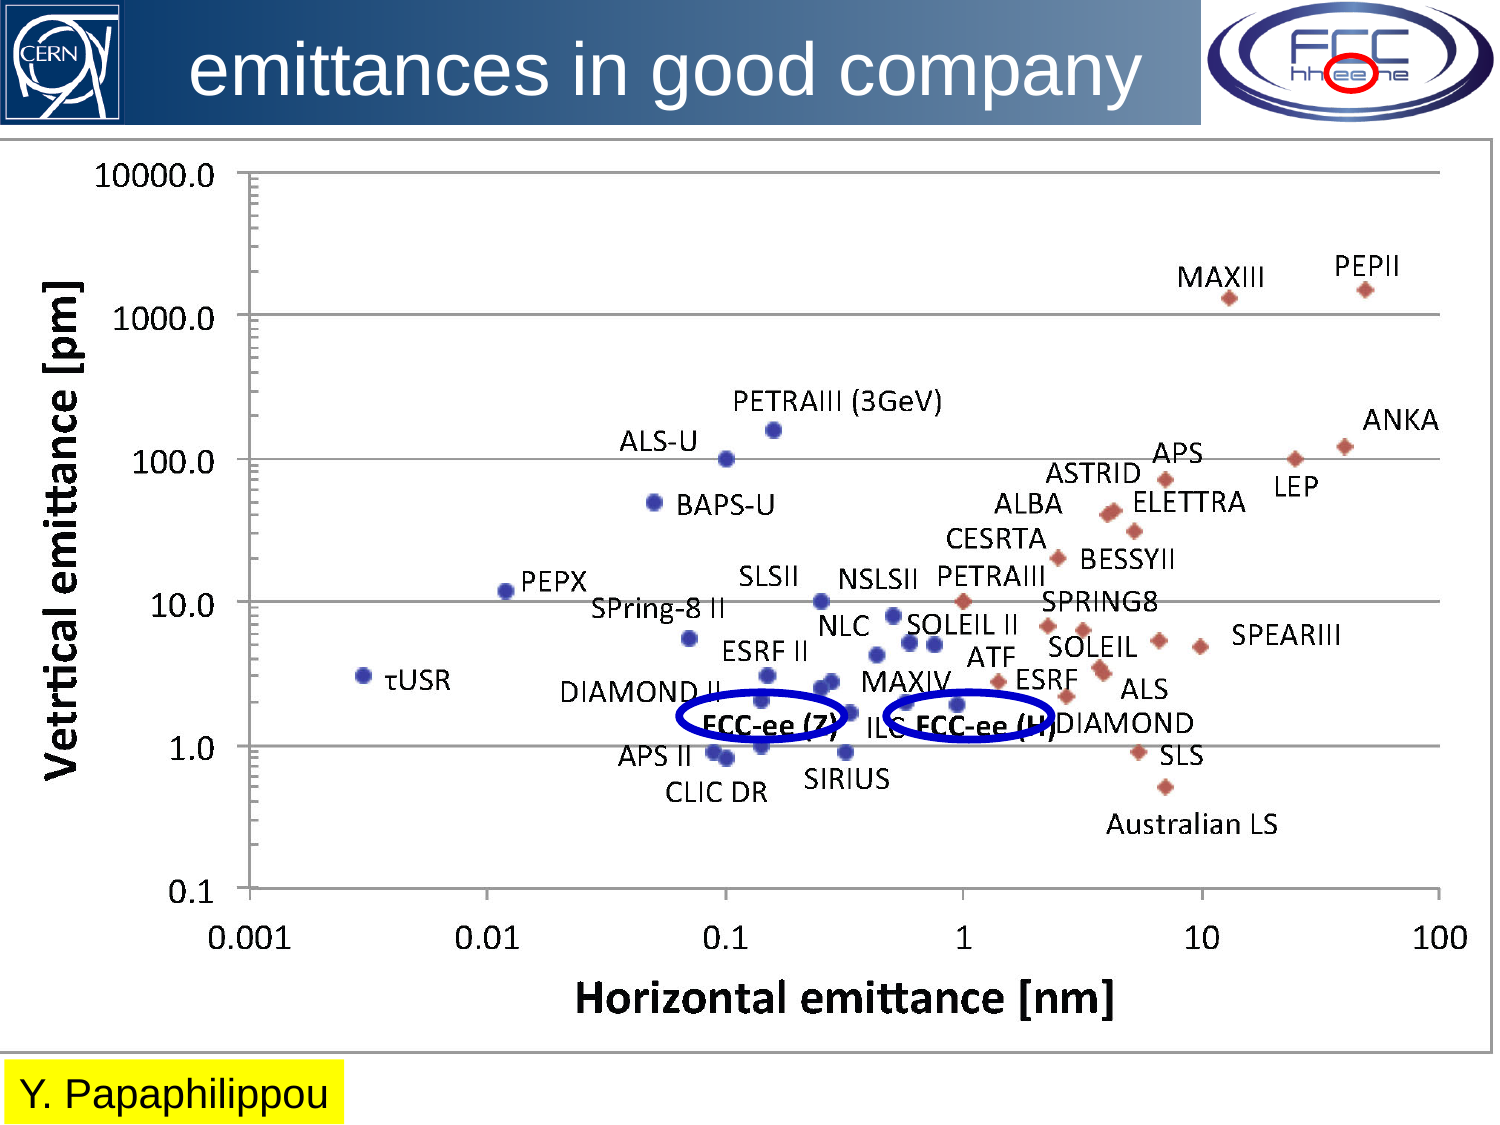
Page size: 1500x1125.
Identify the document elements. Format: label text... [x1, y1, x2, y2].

picture [0, 136, 1495, 1055]
picture [1202, 0, 1500, 125]
text_box [1326, 55, 1376, 91]
picture [0, 0, 125, 125]
title emittances in good company [131, 0, 1202, 132]
text_box Y. Papaphilippou [4, 1063, 345, 1125]
